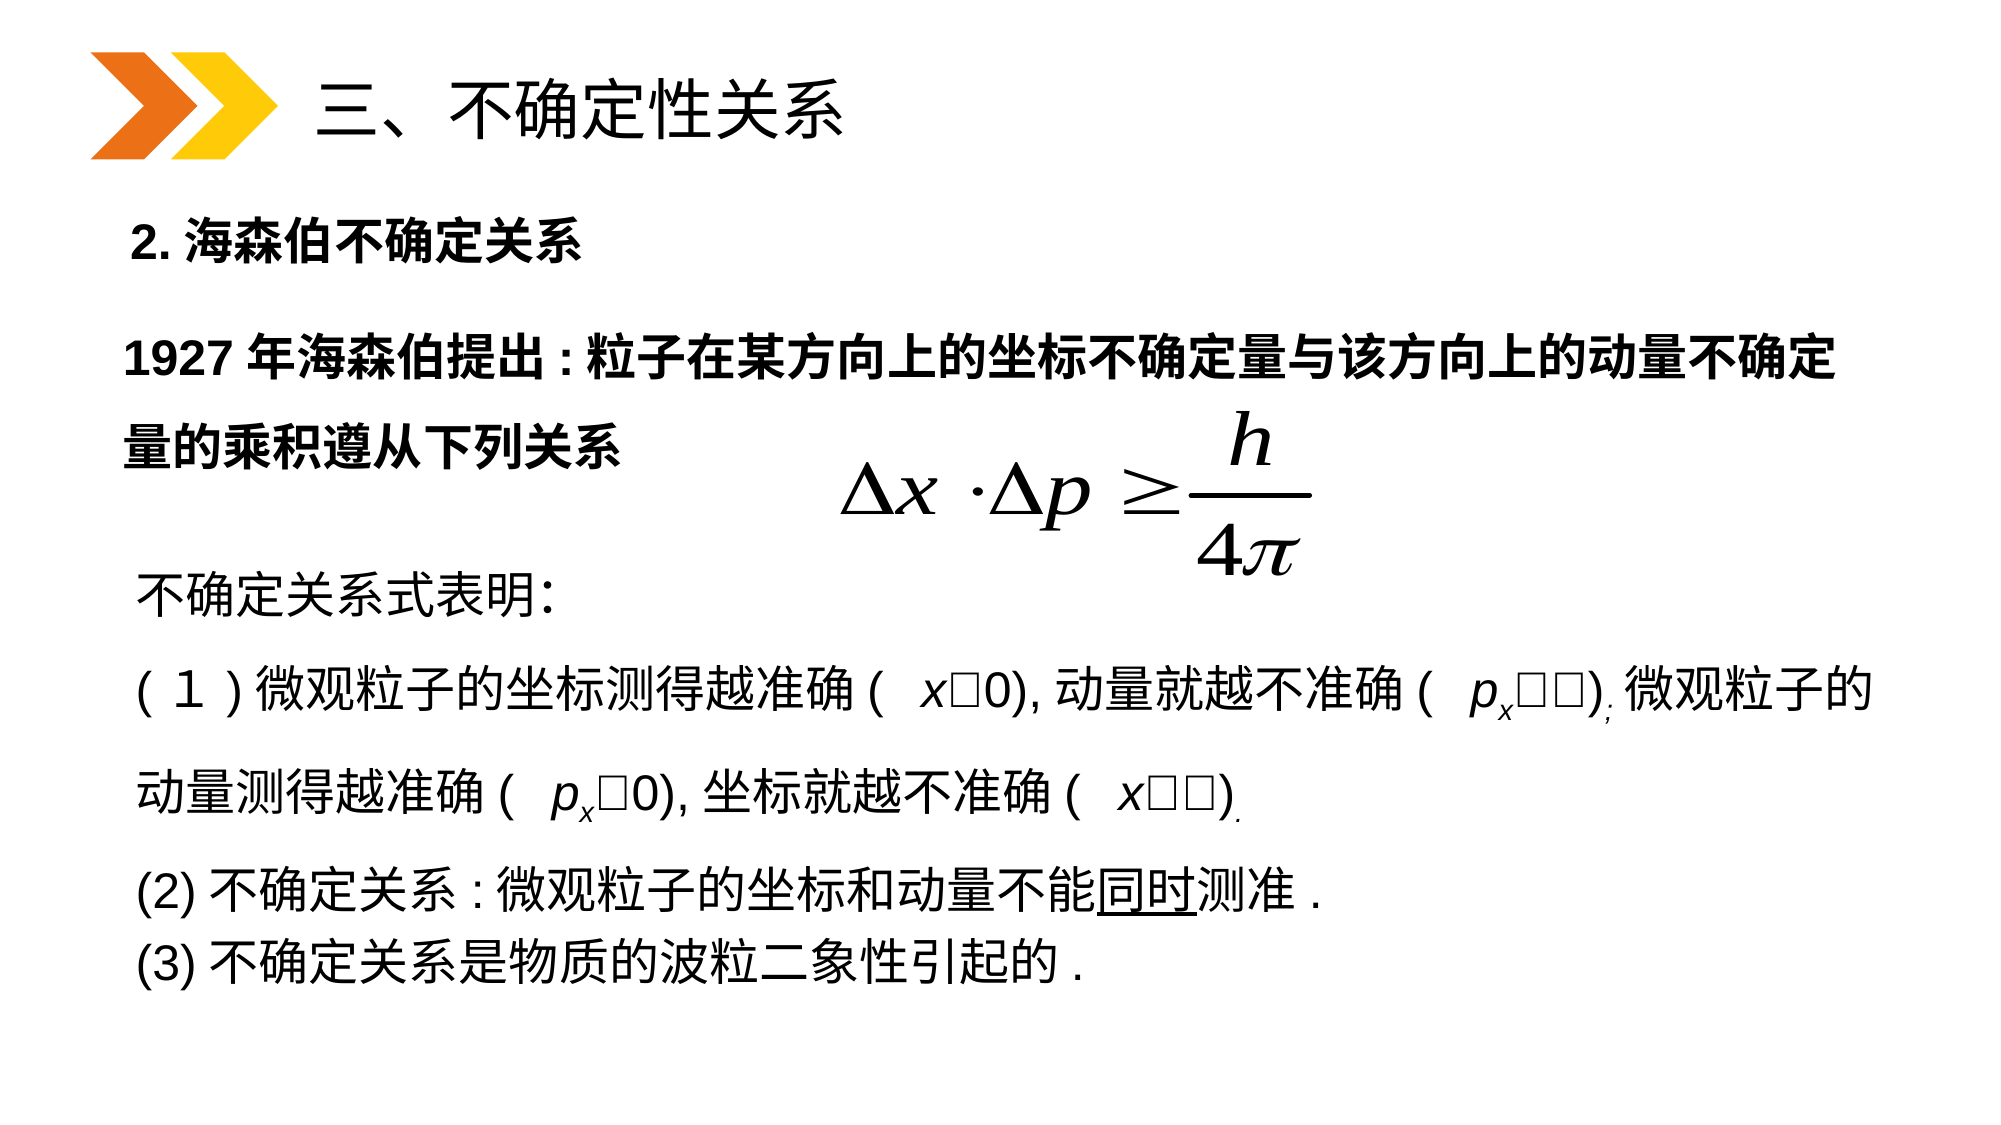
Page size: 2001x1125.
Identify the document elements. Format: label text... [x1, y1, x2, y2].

text_box 三、不确定性关系 [298, 60, 863, 156]
text_box 1927年海森伯提出:粒子在某方向上的坐标不确定量与该方向上的动量不确定量的乘积遵从下列关系 [108, 288, 1865, 484]
text_box 不确定关系式表明： (１)微观粒子的坐标测得越准确(x0),动量就越不准确(px);微观粒子的动量测得越准确(px0),坐标就越不准确(x). (2)不确定关系:微观粒子的坐标和动量不能同时测准. [120, 526, 1890, 926]
text_box (3)不确定关系是物质的波粒二象性引起的. [120, 922, 1500, 998]
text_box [824, 391, 1332, 593]
text_box 2.海森伯不确定关系 [115, 201, 1047, 277]
